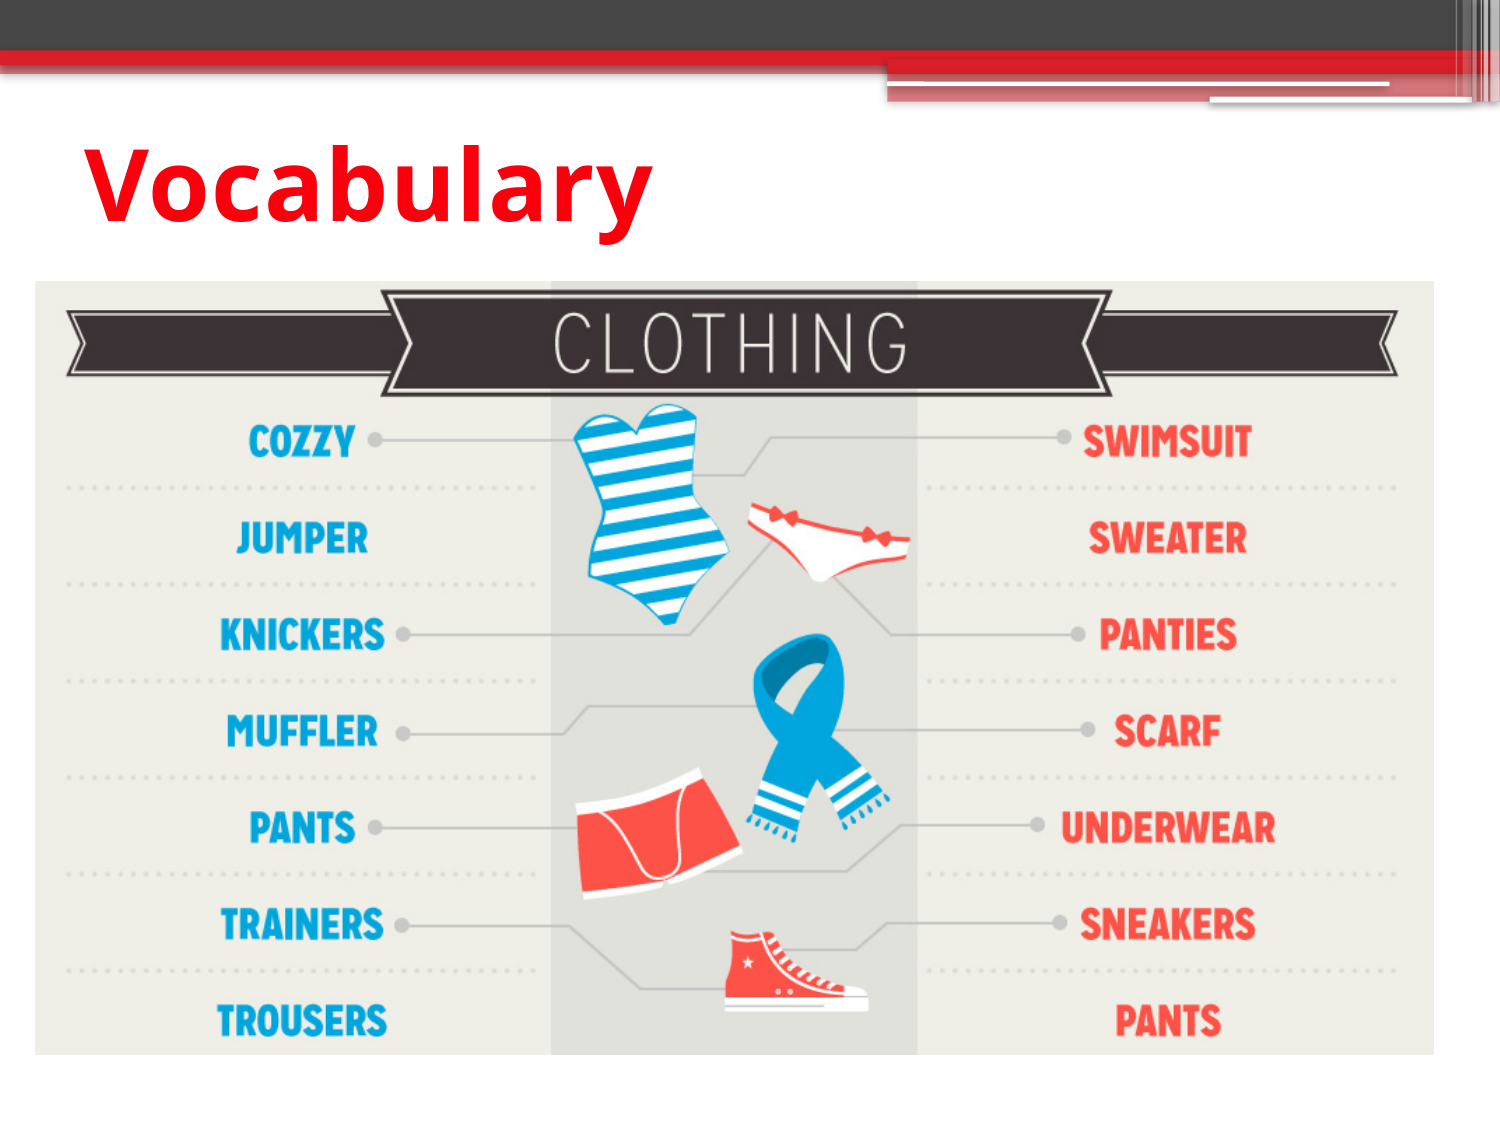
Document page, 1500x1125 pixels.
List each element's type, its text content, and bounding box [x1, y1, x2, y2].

title Vocabulary [70, 93, 1421, 269]
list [34, 280, 1434, 1055]
